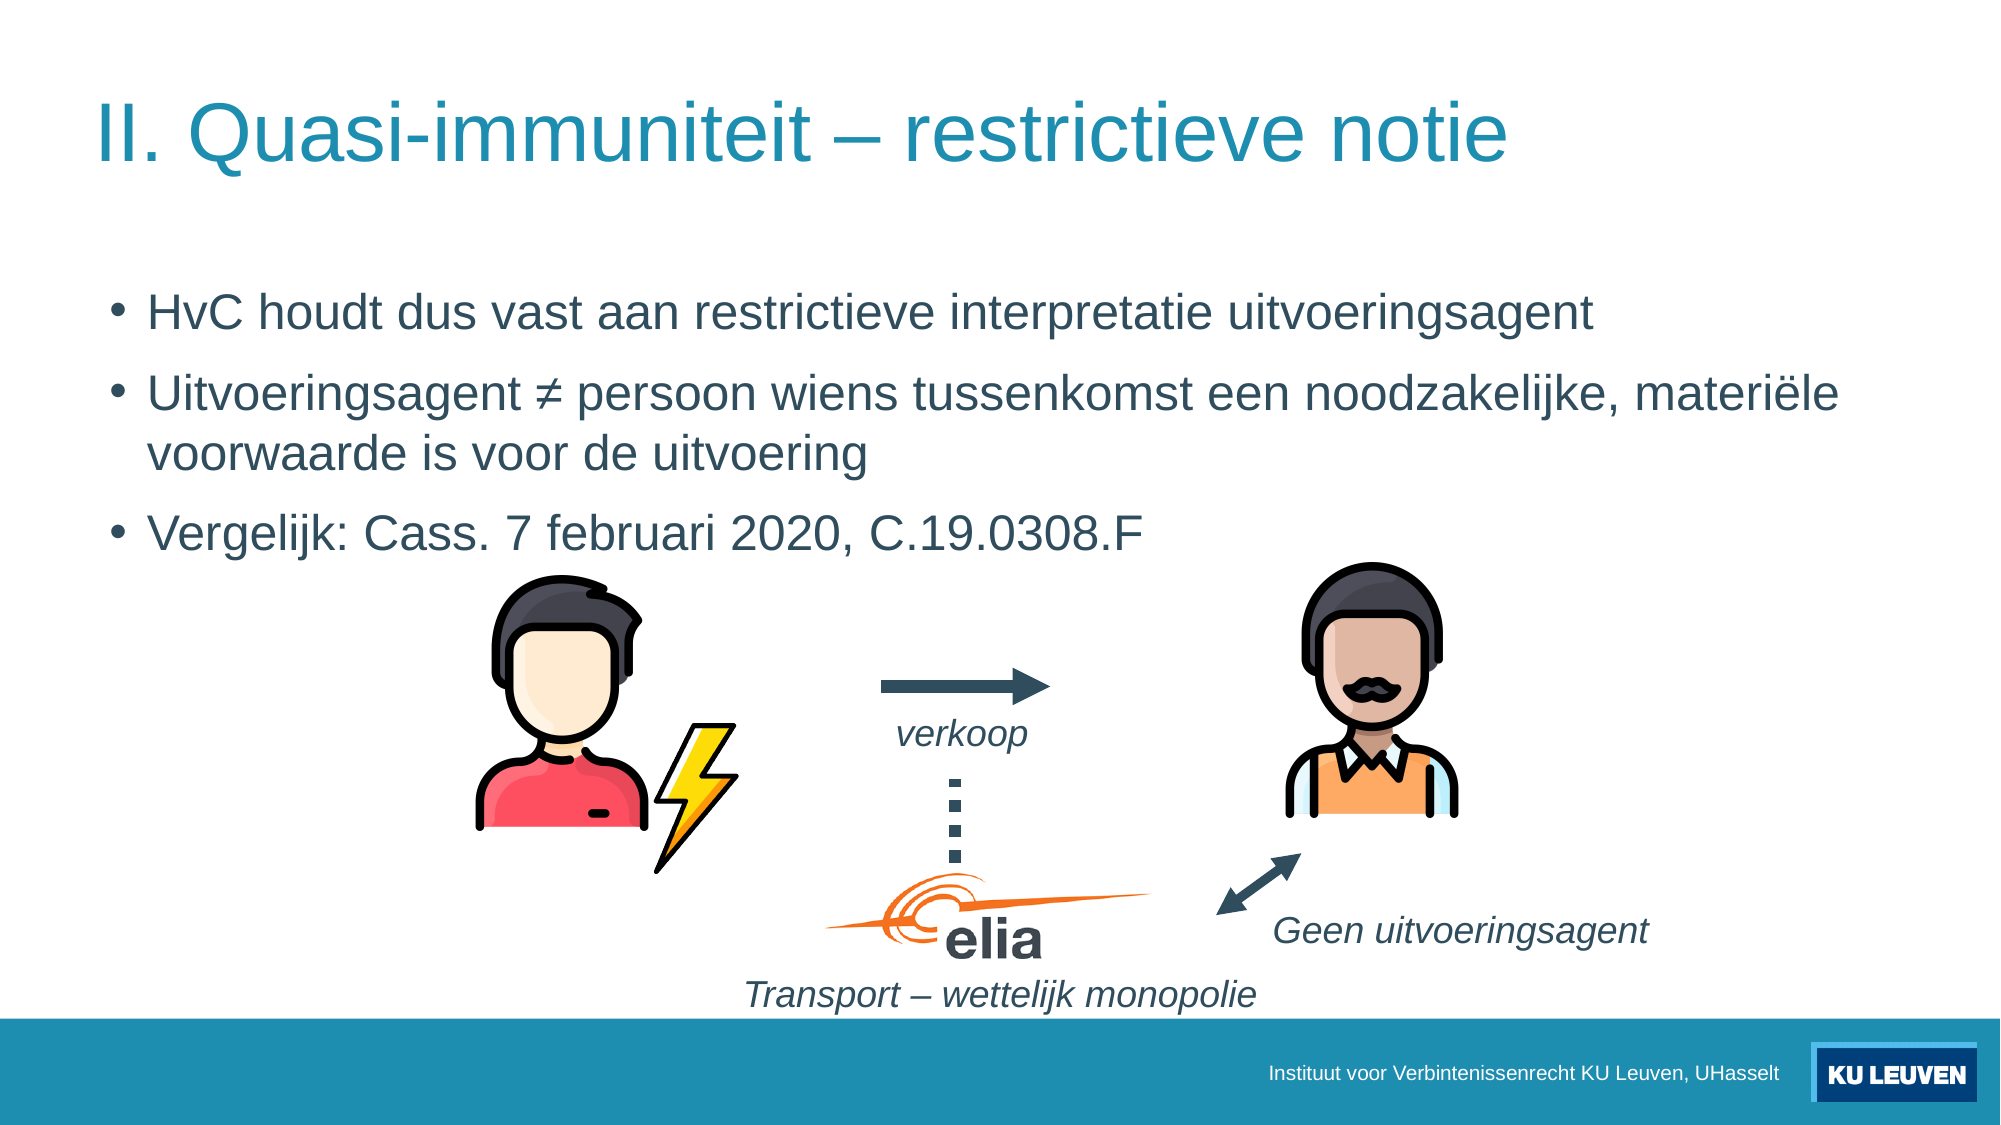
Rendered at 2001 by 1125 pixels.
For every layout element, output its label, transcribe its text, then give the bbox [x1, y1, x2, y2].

text_box Geen uitvoeringsagent [1257, 898, 1711, 959]
footer Instituut voor Verbintenissenrecht KU Leuven, UHasselt [989, 1018, 1809, 1125]
picture [825, 873, 1152, 959]
picture [434, 575, 771, 874]
picture [1244, 562, 1500, 818]
text_box Transport – wettelijk monopolie [728, 962, 1302, 1023]
list HvC houdt dus vast aan restrictieve interpretatie uitvoeringsagent Uitvoeringsagent ≠ persoon wiens tussenkomst een noodzakelijke, materiële voorwaarde is voor de uitvoering Vergelijk: Cass. 7 februari 2020, C.19.0308.F [94, 271, 1906, 1004]
picture [1811, 1042, 1977, 1102]
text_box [1216, 853, 1302, 916]
title II. Quasi-immuniteit – restrictieve notie [94, 33, 1906, 223]
text_box verkoop [880, 701, 1096, 762]
